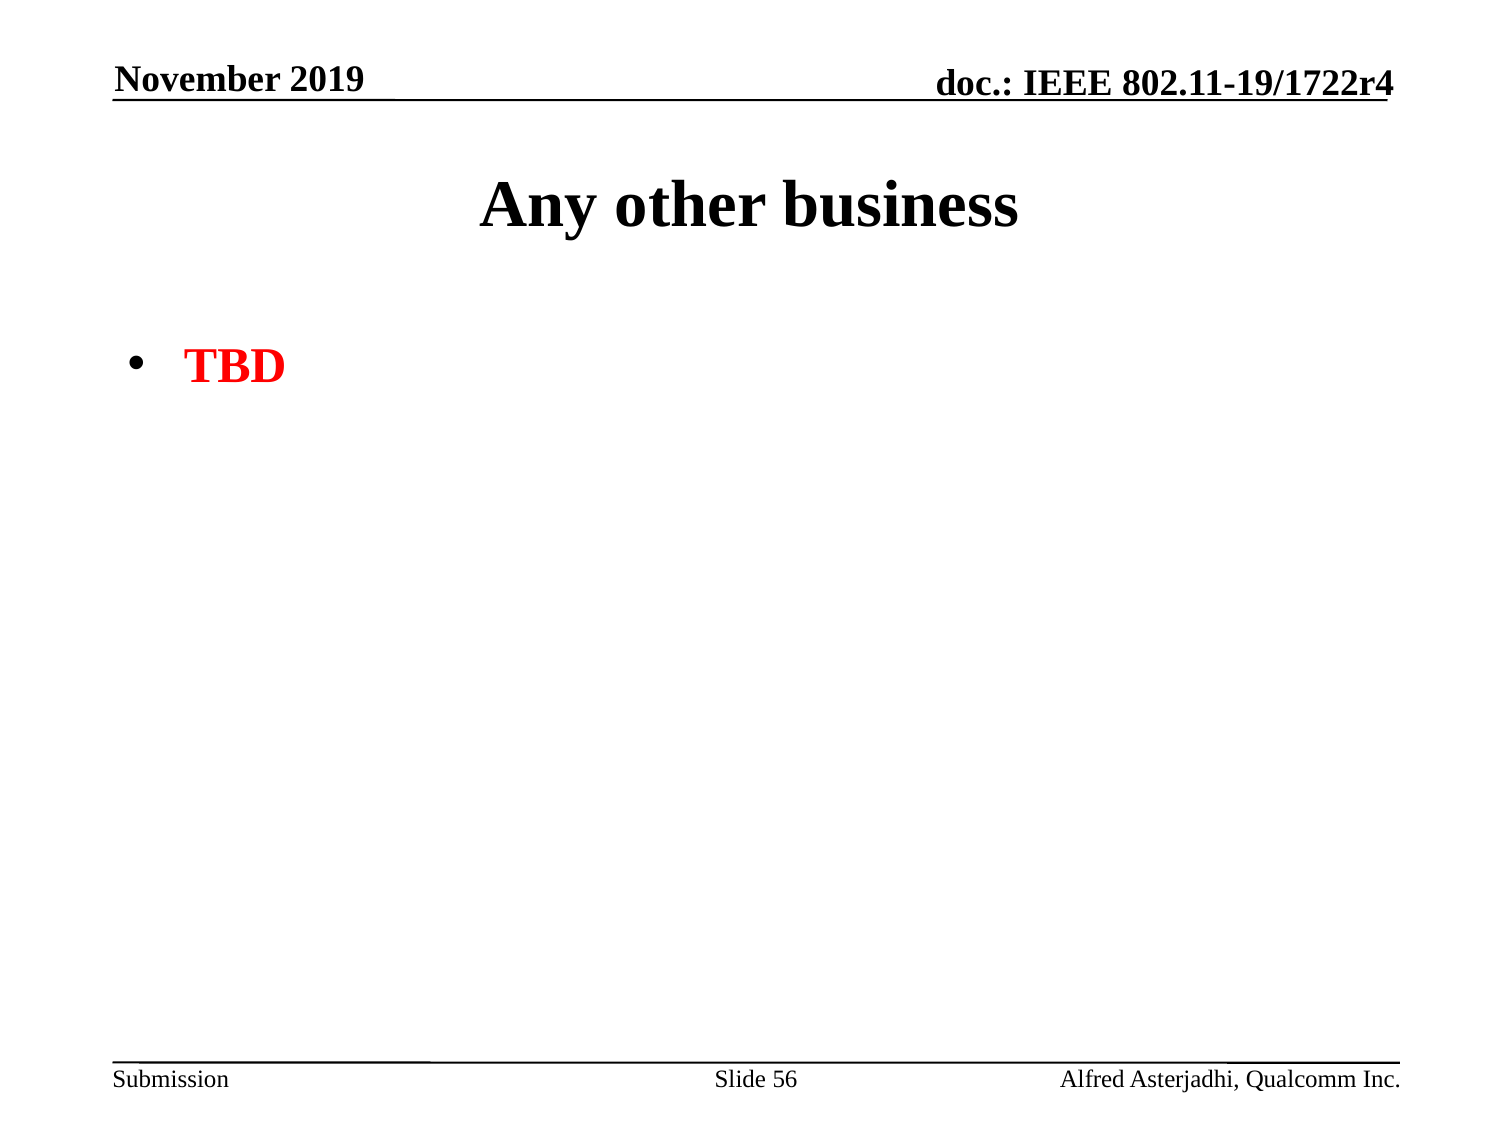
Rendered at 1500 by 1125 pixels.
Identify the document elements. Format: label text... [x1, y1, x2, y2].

list TBD [112, 324, 1388, 1000]
footer Alfred Asterjadhi, Qualcomm Inc. [878, 1061, 1402, 1093]
title Any other business [112, 112, 1388, 288]
slide_number Slide 56 [712, 1061, 800, 1123]
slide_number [114, 54, 423, 100]
